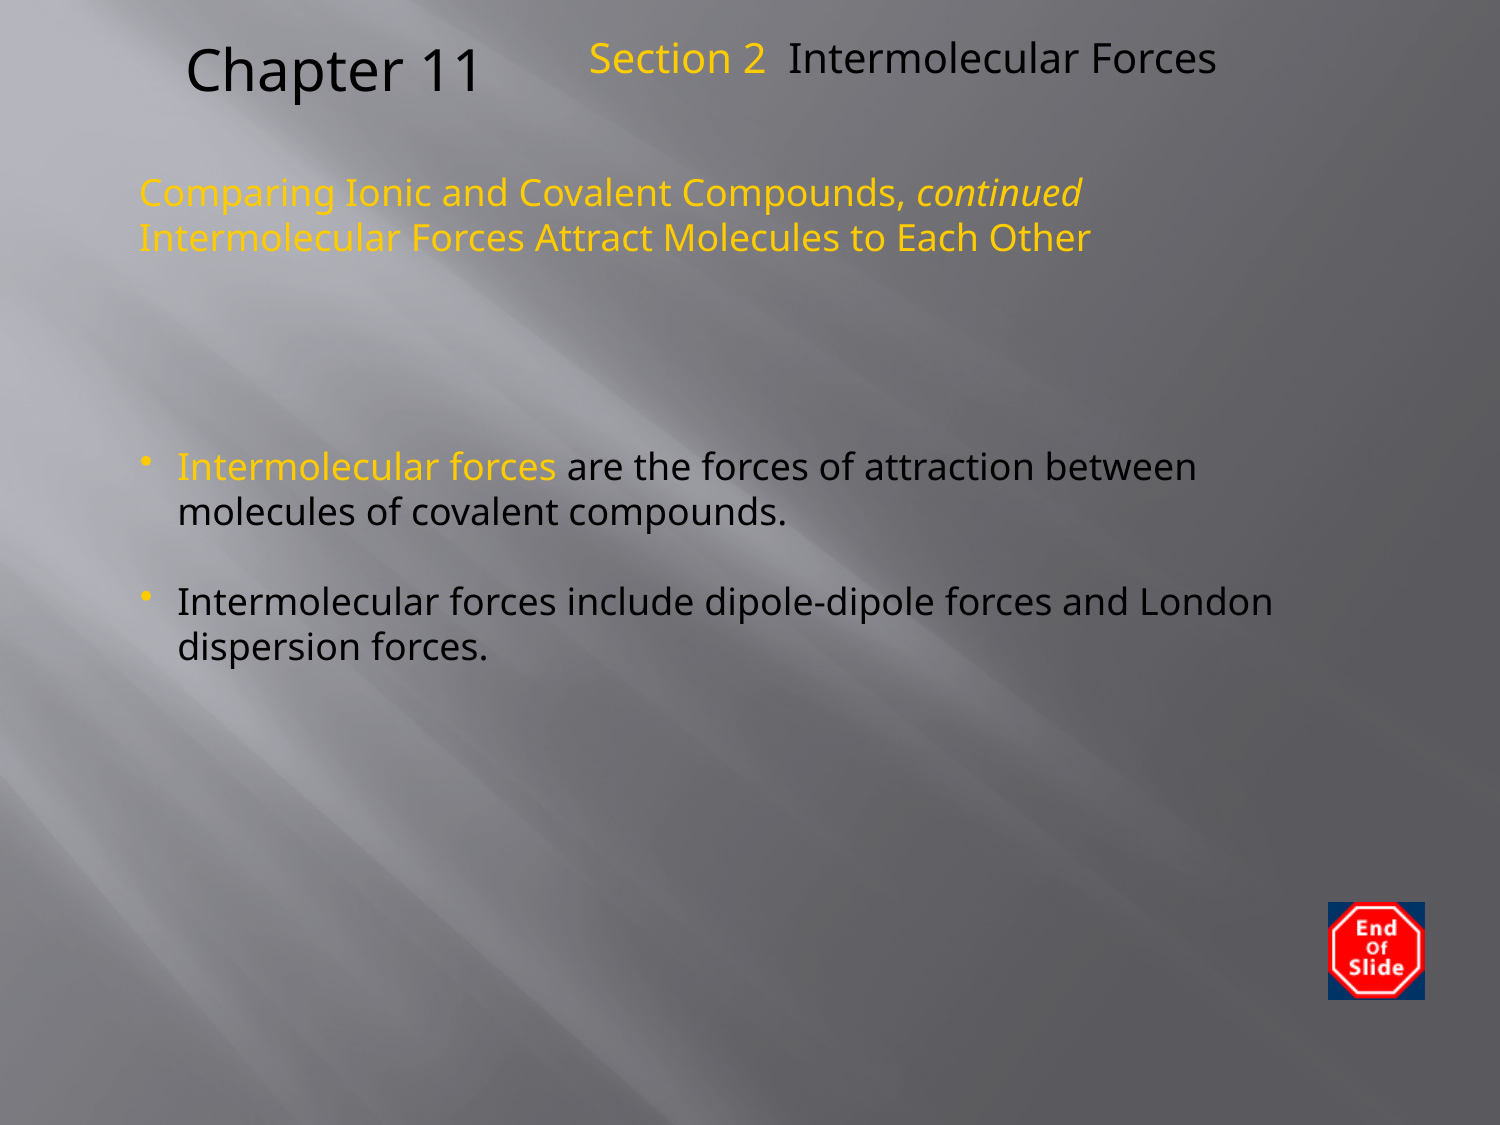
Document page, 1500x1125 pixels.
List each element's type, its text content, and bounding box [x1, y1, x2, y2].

text_box Section 2 Intermolecular Forces [574, 24, 1341, 140]
text_box Chapter 11 [170, 25, 501, 110]
text_box Comparing Ionic and Covalent Compounds, continued Intermolecular Forces Attract Molecules to Each Other [124, 161, 1389, 267]
picture [1328, 902, 1426, 1001]
text_box Intermolecular forces are the forces of attraction between molecules of covalent compounds. Intermolecular forces include dipole-dipole forces and London dispersion forces. [125, 435, 1390, 676]
